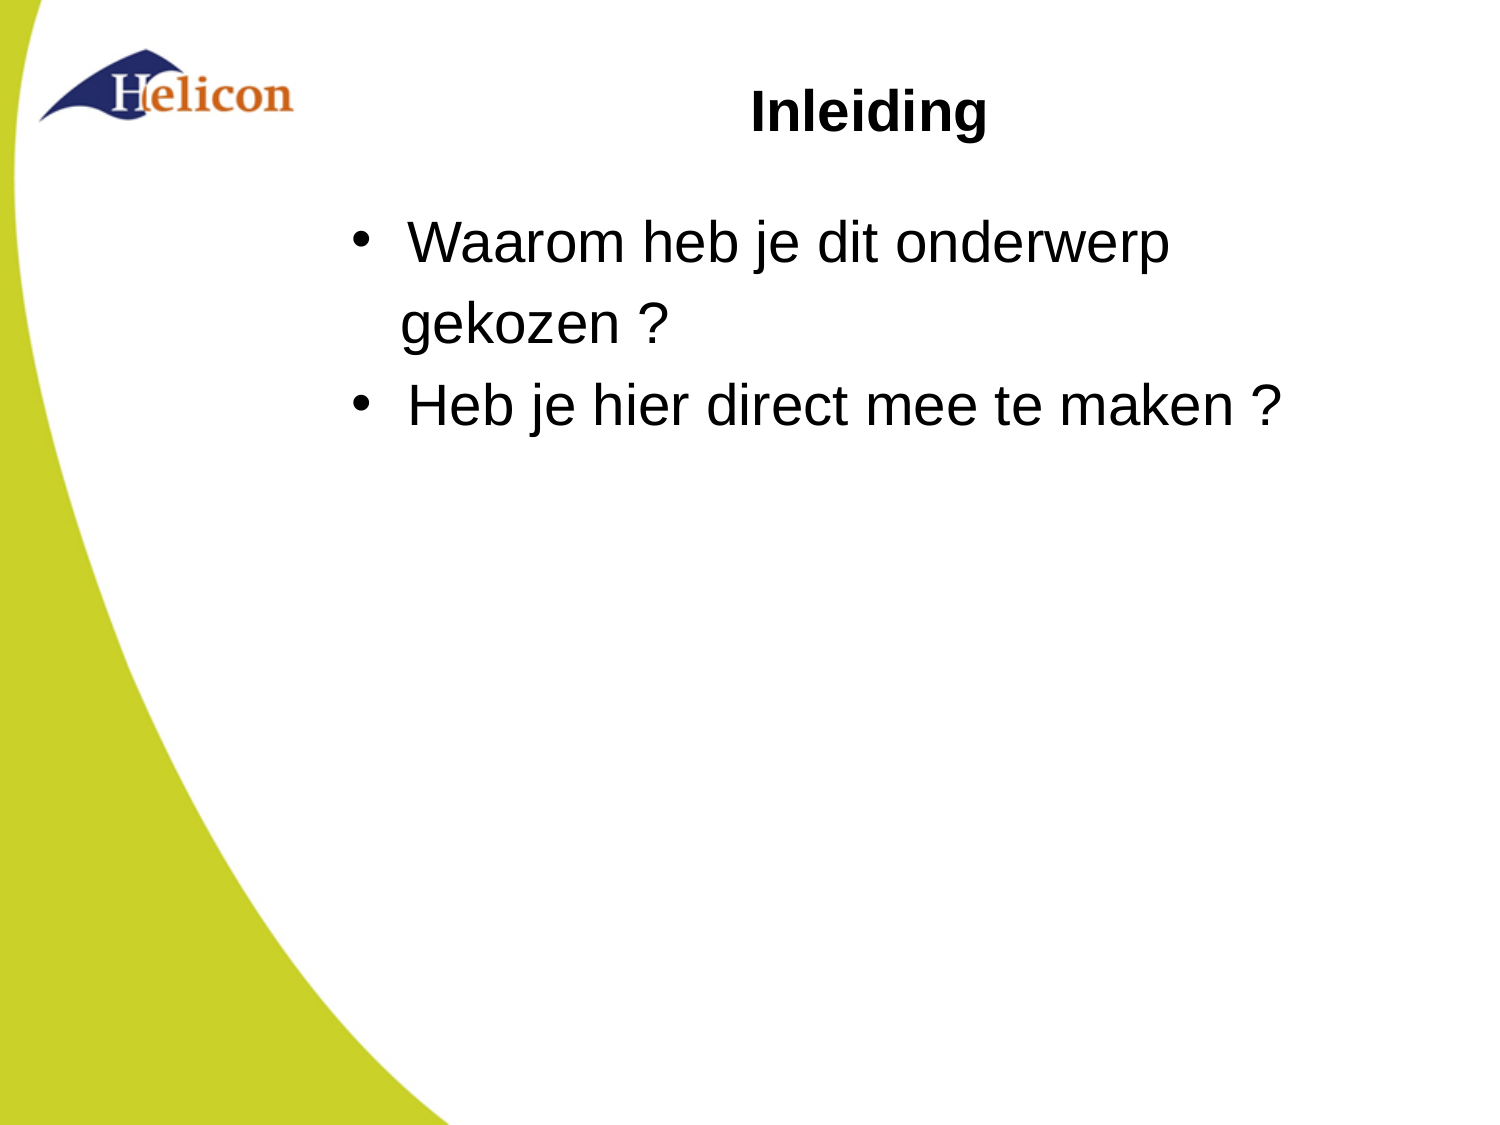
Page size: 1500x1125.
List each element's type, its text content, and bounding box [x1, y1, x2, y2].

title Inleiding [324, 54, 1415, 161]
picture [0, 0, 1500, 1125]
list Waarom heb je dit onderwerp gekozen ? Heb je hier direct mee te maken ? [336, 196, 1425, 1005]
